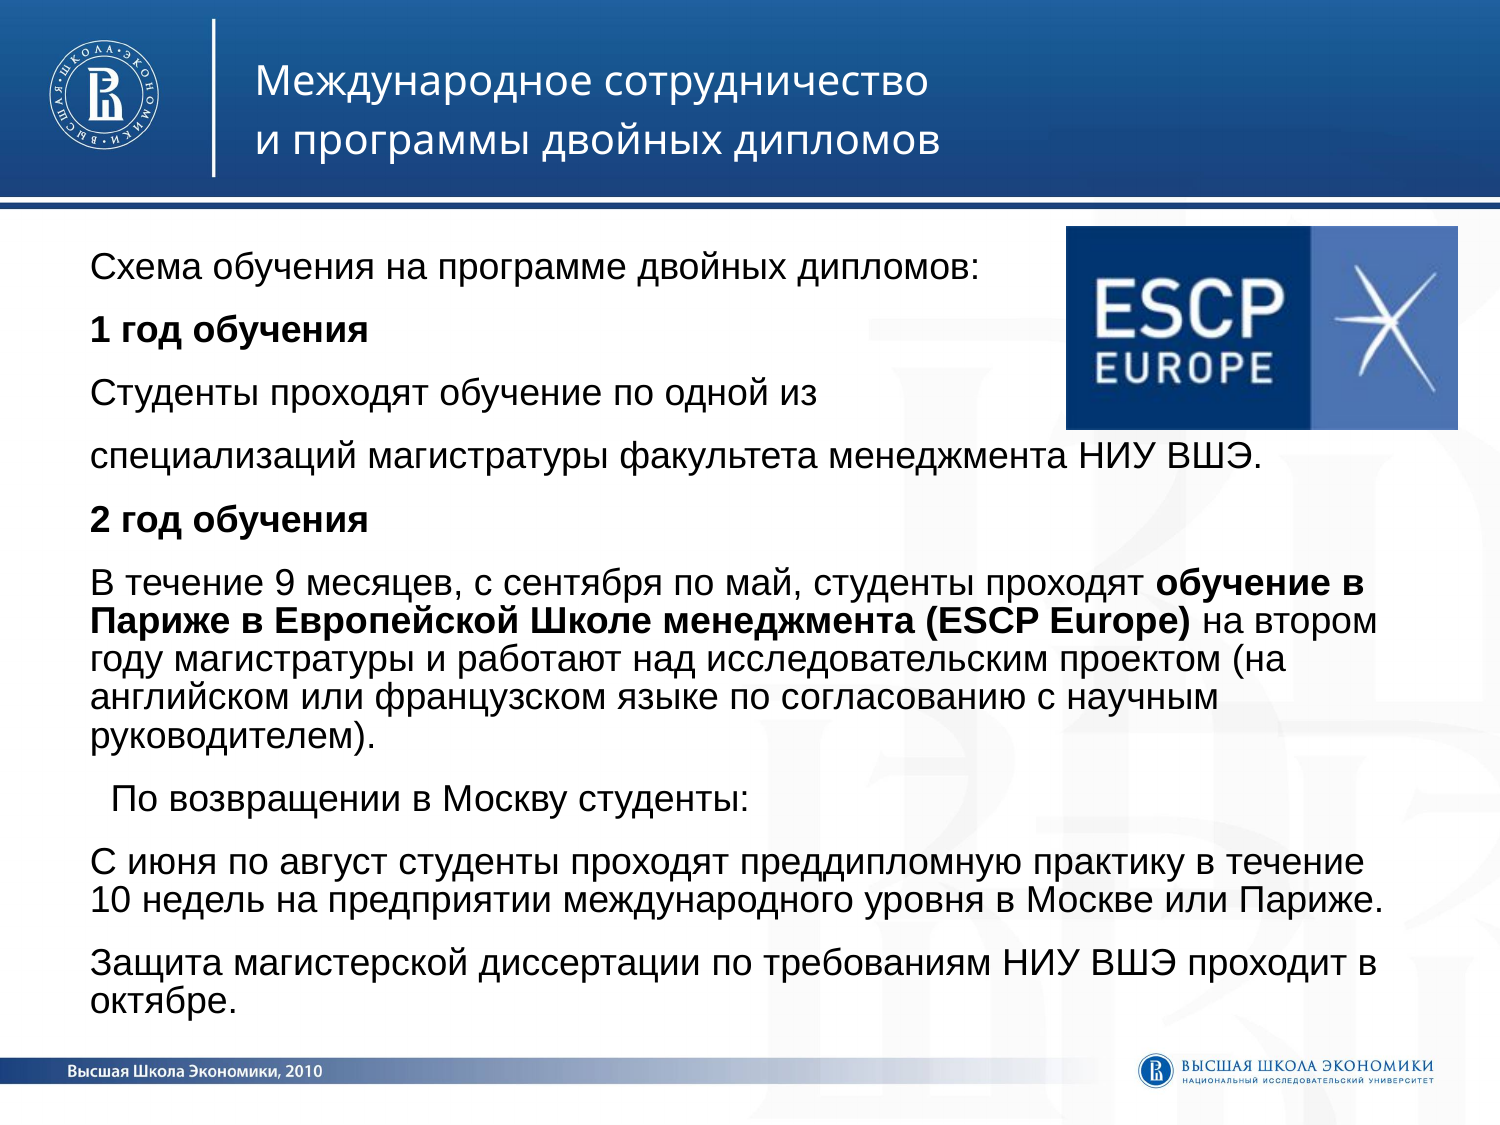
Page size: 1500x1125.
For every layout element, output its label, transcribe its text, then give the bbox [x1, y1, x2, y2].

text_box Схема обучения на программе двойных дипломов: 1 год обучения Студенты проходят обучение по одной из специализаций магистратуры факультета менеджмента НИУ ВШЭ. 2 год обучения В течение 9 месяцев, с сентября по май, студенты проходят обучение в Париже в Европейской Школе менеджмента (ESCP Europe) на втором году магистратуры и работают над исследовательским проектом (на английском или французском языке по согласованию с научным руководителем). По возвращении в Москву студенты: С июня по август студенты проходят преддипломную практику в течение 10 недель на предприятии международного уровня в Москве или Париже. Защита магистерской диссертации по требованиям НИУ ВШЭ проходит в октябре. [74, 234, 1425, 1005]
text_box [135, 148, 1449, 234]
text_box Международное сотрудничество и программы двойных дипломов [239, 46, 1412, 107]
picture [0, 0, 1500, 1125]
